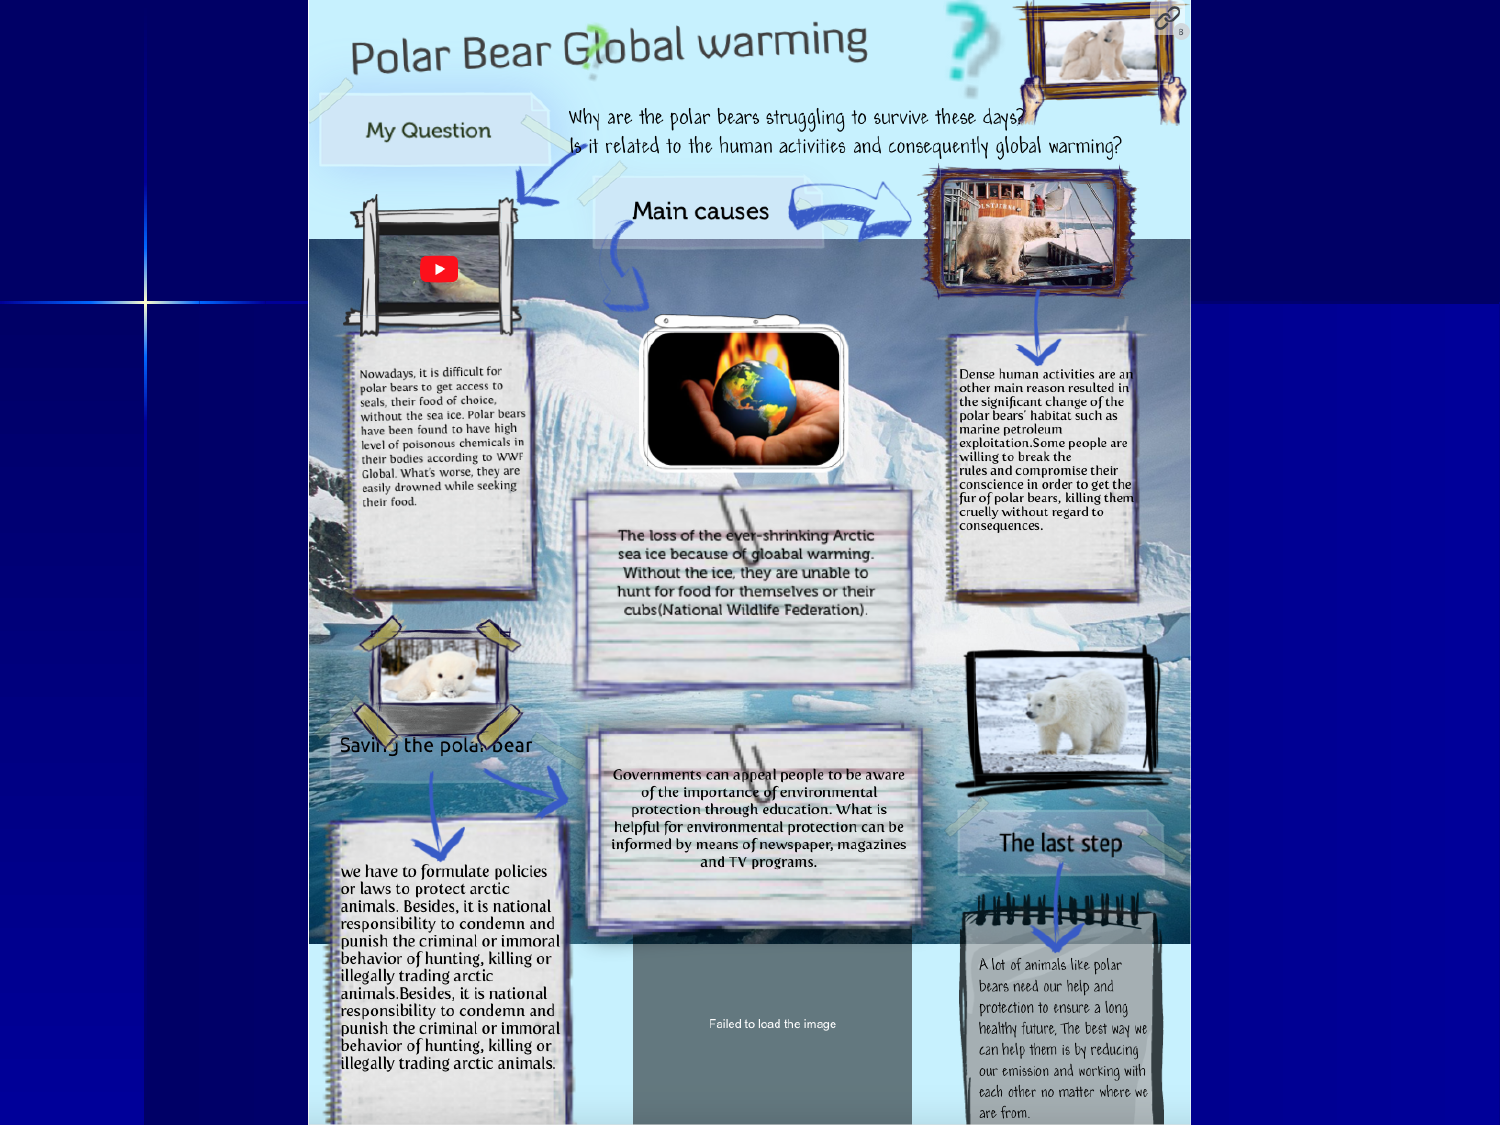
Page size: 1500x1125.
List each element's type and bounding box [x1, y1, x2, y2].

picture [308, 0, 1192, 1125]
